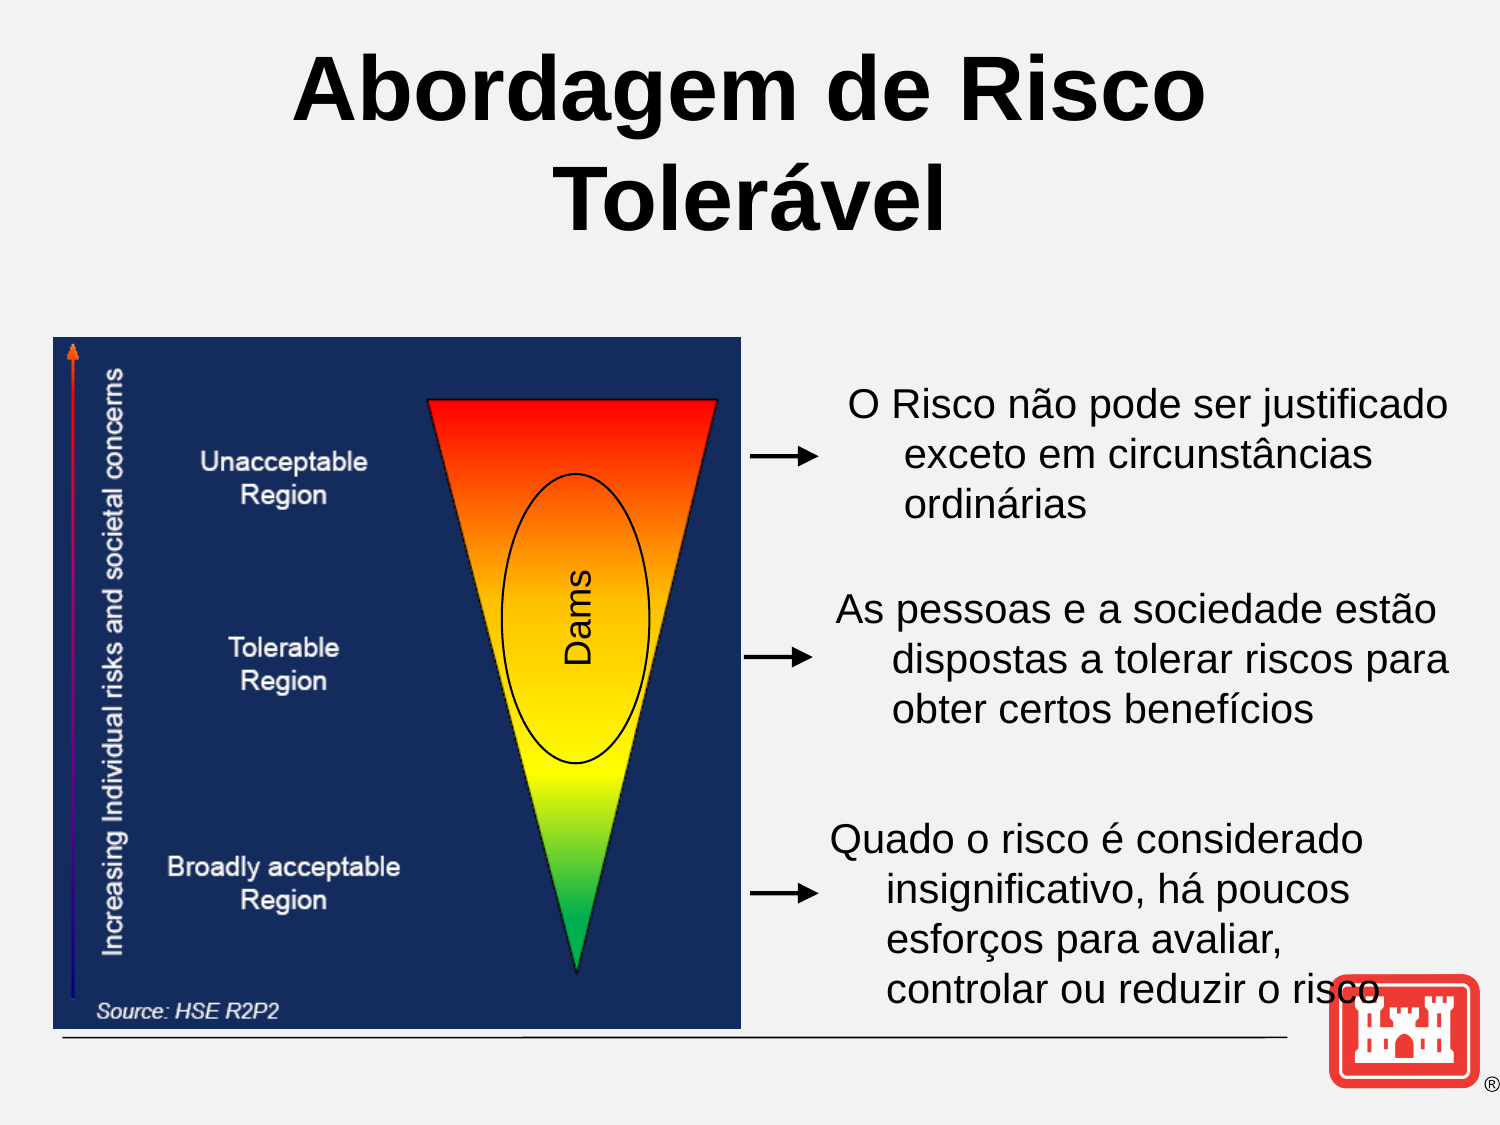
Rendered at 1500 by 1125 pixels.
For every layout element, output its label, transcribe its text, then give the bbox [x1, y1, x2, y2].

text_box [743, 573, 1471, 731]
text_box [749, 373, 1483, 530]
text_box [749, 804, 1459, 971]
picture [52, 337, 741, 1029]
title Abordagem de Risco Tolerável [74, 44, 1426, 233]
picture [1329, 974, 1500, 1092]
